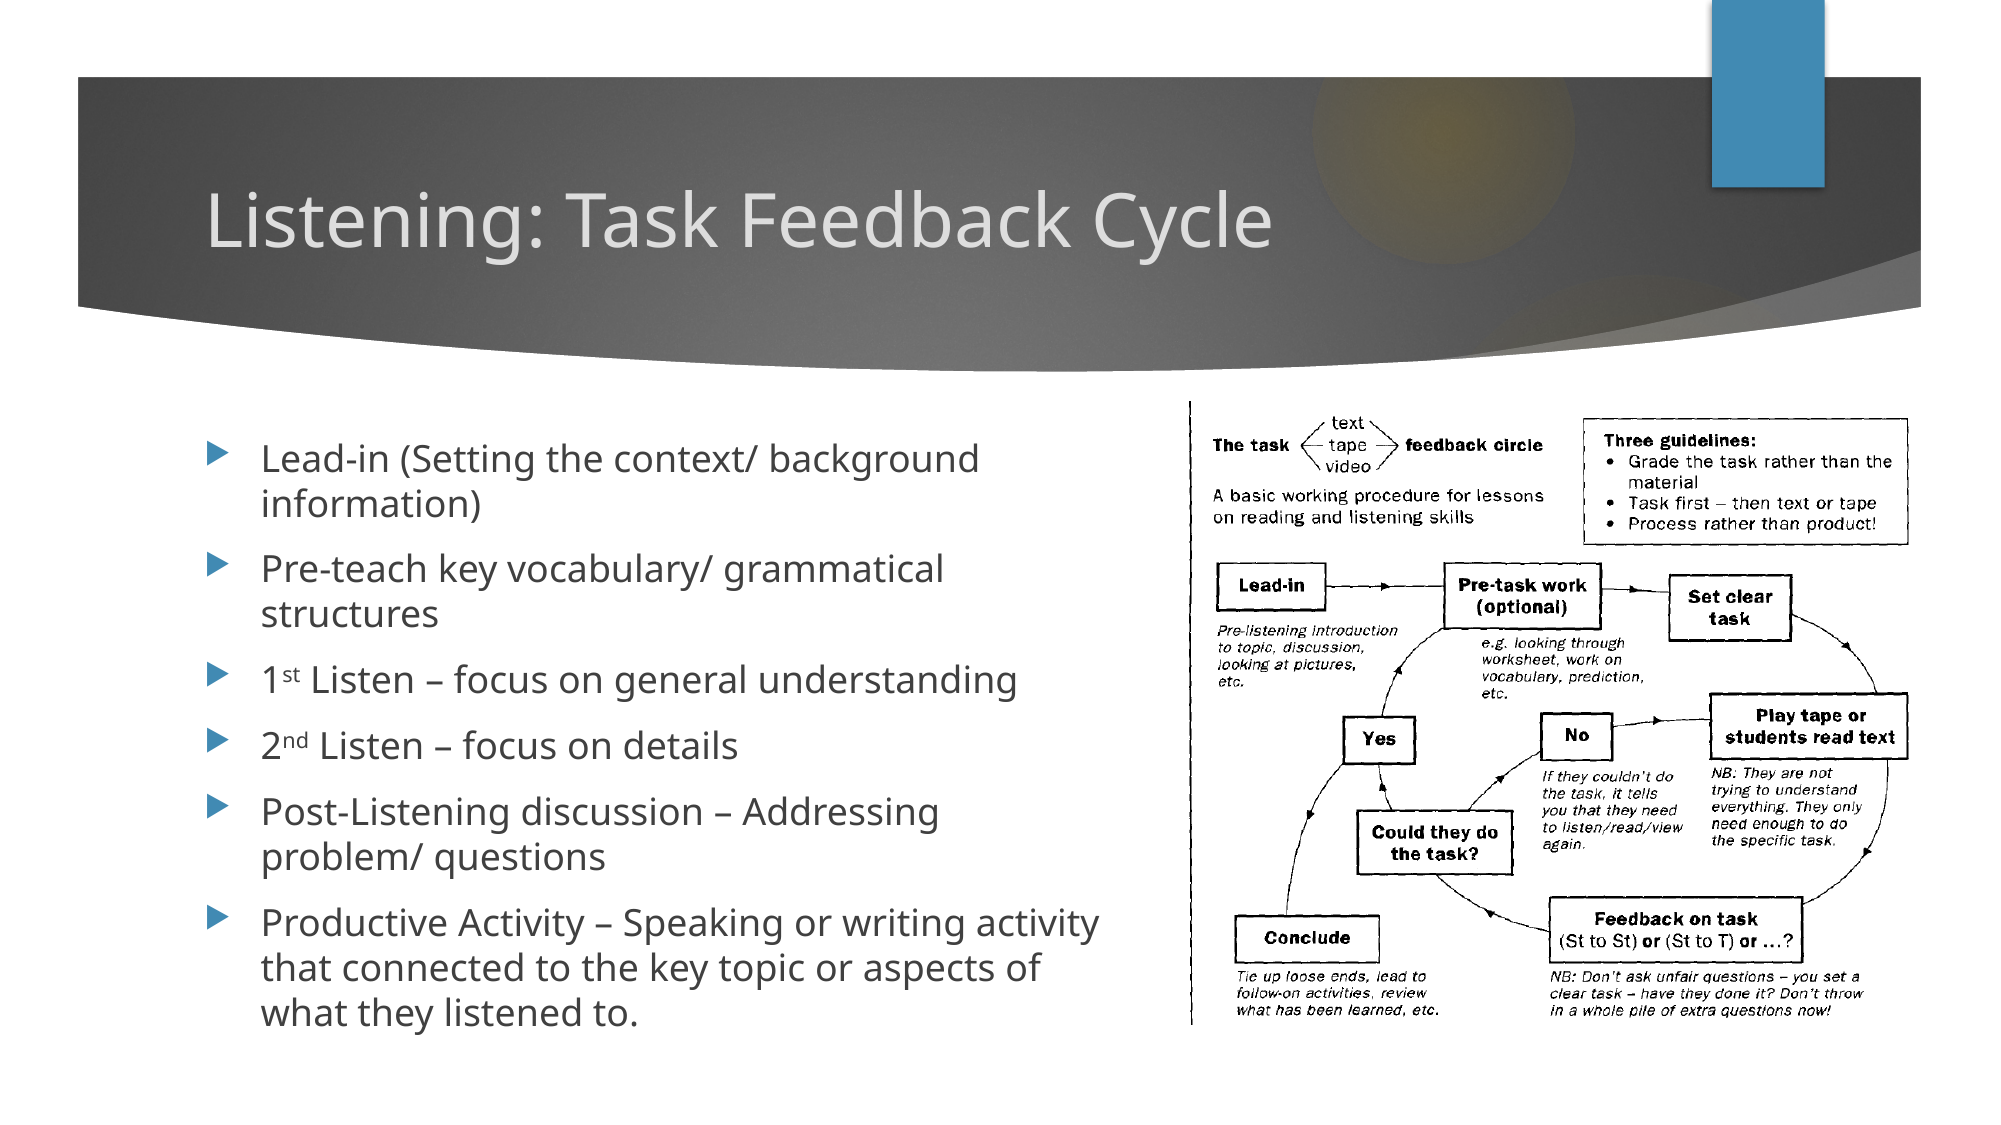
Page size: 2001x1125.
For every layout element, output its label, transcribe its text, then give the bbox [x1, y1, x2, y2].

title Listening: Task Feedback Cycle [189, 159, 1627, 276]
list Lead-in (Setting the context/ background information) Pre-teach key vocabulary/ grammatical structures 1st Listen – focus on general understanding 2nd Listen – focus on details Post-Listening discussion – Addressing problem/ questions Productive Activity – Speaking or writing activity that connected to the key topic or aspects of what they listened to. [189, 427, 1128, 1064]
picture [1188, 401, 1912, 1026]
